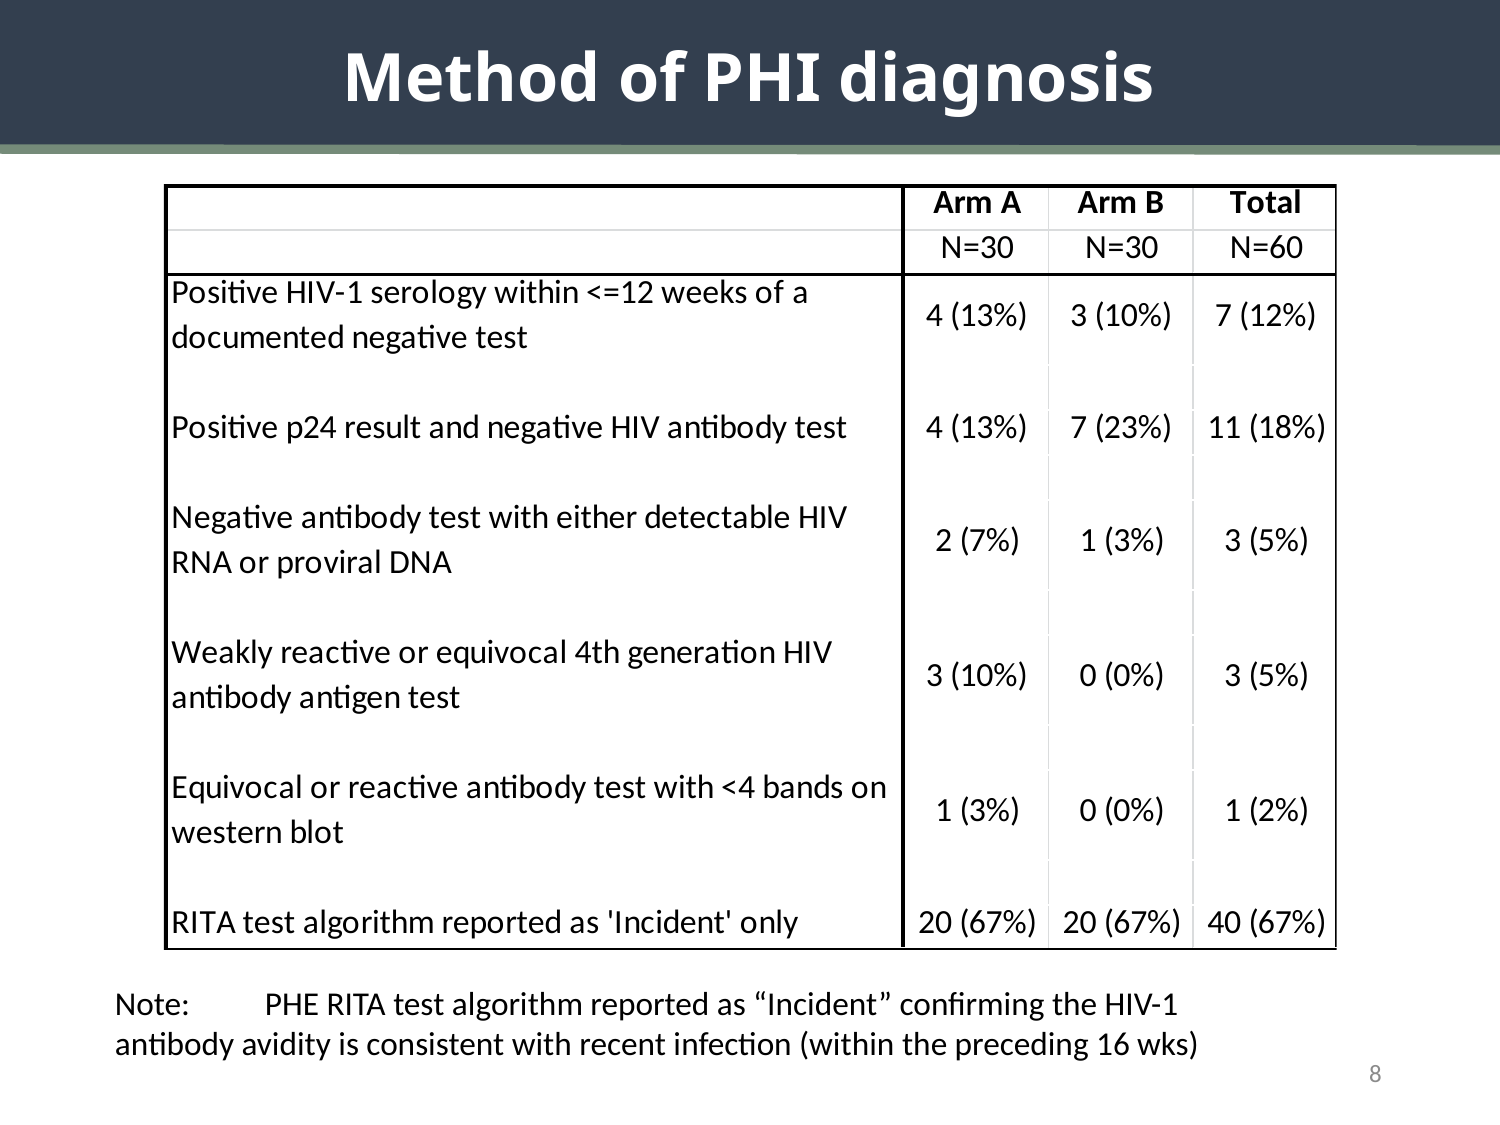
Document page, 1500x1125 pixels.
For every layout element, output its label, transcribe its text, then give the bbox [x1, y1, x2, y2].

slide_number 8 [1059, 1070, 1397, 1103]
picture [163, 184, 1341, 954]
text_box Note: PHE RITA test algorithm reported as “Incident” confirming the HIV-1 antibody avidity is consistent with recent infection (within the preceding 16 wks) [100, 974, 1400, 1070]
text_box Method of PHI diagnosis [0, 0, 1500, 145]
